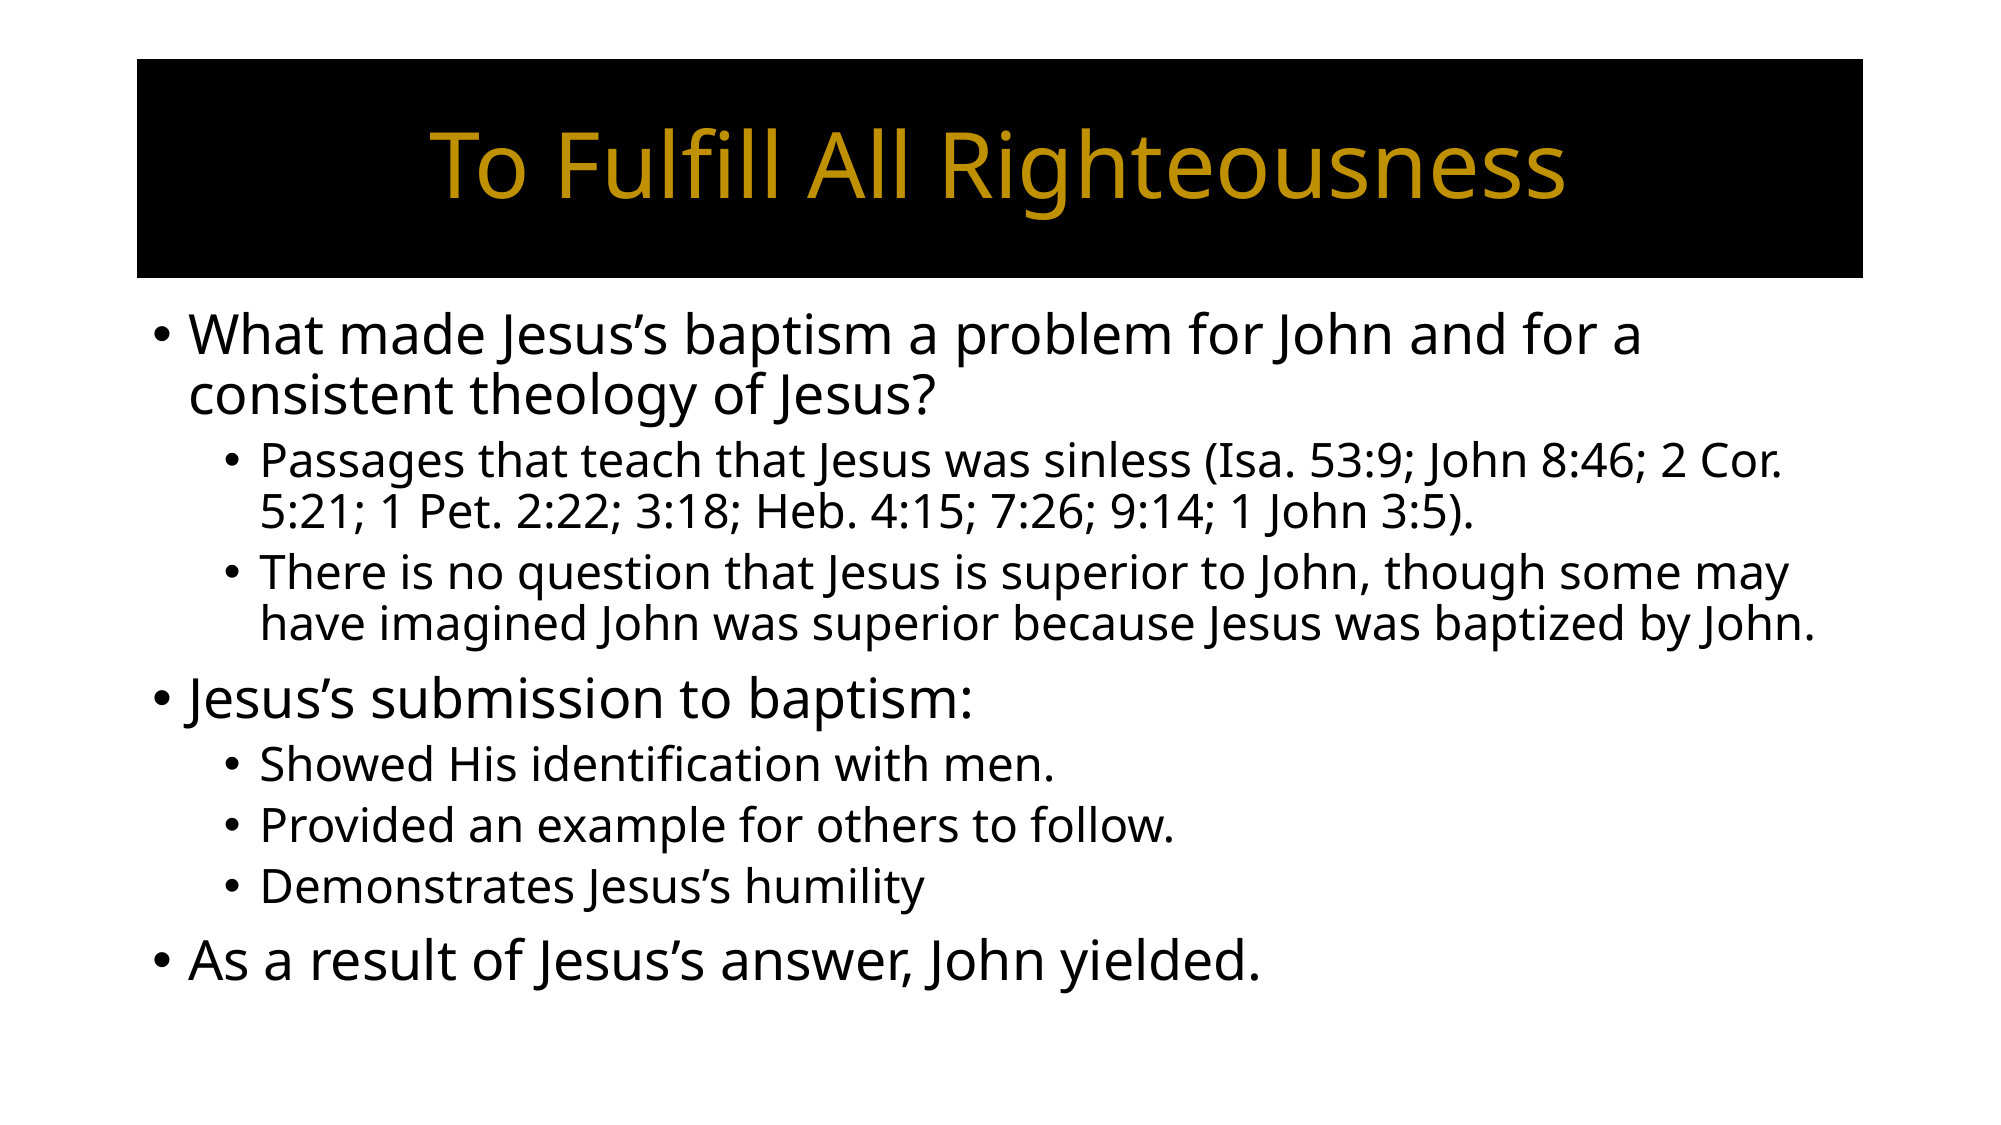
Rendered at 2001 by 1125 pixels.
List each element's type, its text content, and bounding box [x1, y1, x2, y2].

title To Fulfill All Righteousness [137, 59, 1863, 278]
list What made Jesus’s baptism a problem for John and for a consistent theology of Jesus? Passages that teach that Jesus was sinless (Isa. 53:9; John 8:46; 2 Cor. 5:21; 1 Pet. 2:22; 3:18; Heb. 4:15; 7:26; 9:14; 1 John 3:5). There is no question that Jesus is superior to John, though some may have imagined John was superior because Jesus was baptized by John. Jesus’s submission to baptism: Showed His identification with men. Provided an example for others to follow. Demonstrates Jesus’s humility As a result of Jesus’s answer, John yielded. [137, 299, 1863, 1014]
